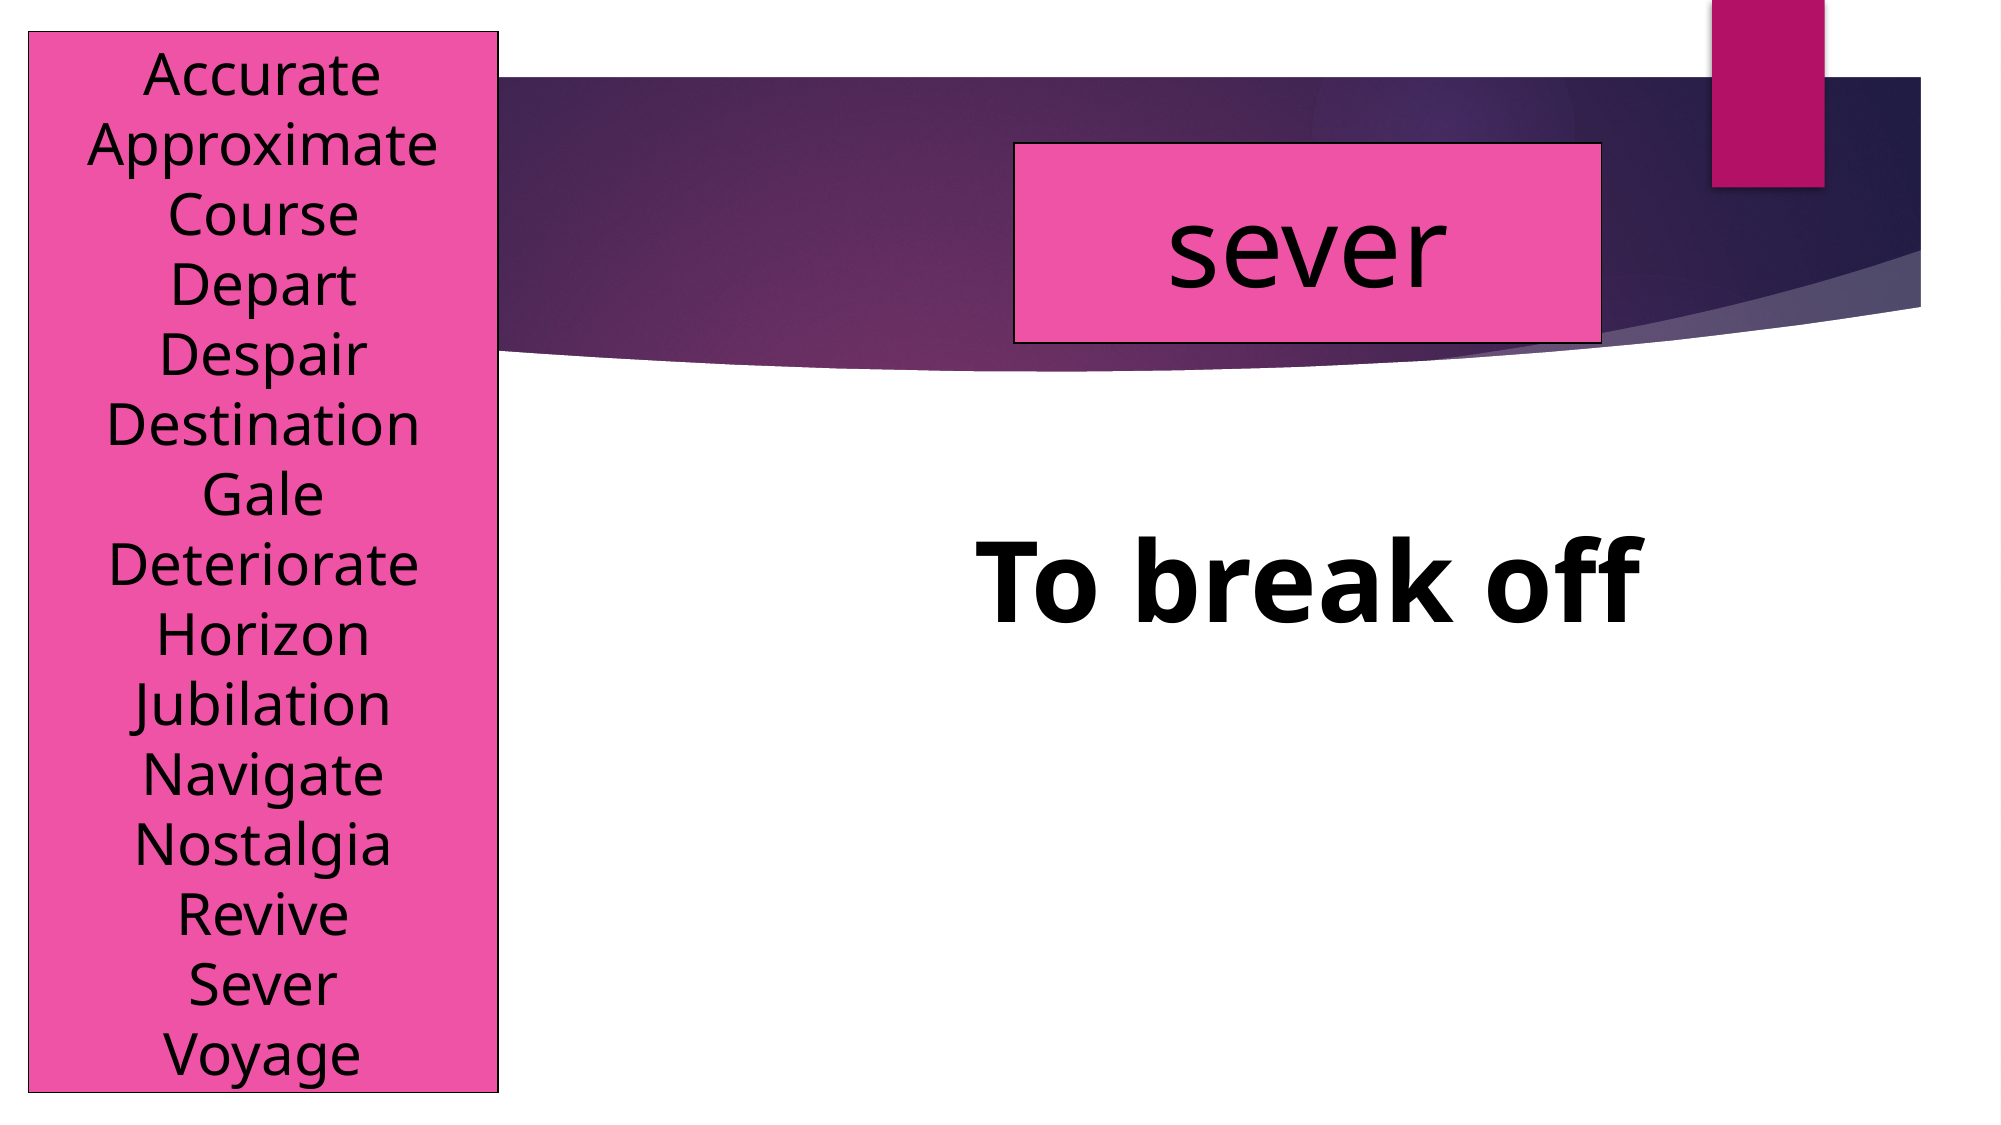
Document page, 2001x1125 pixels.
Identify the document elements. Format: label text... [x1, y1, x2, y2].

text_box Accurate Approximate Course Depart Despair Destination Gale Deteriorate Horizon Jubilation Navigate Nostalgia Revive Sever Voyage [28, 31, 499, 1093]
text_box To break off [882, 517, 1733, 979]
text_box sever [1013, 142, 1602, 343]
